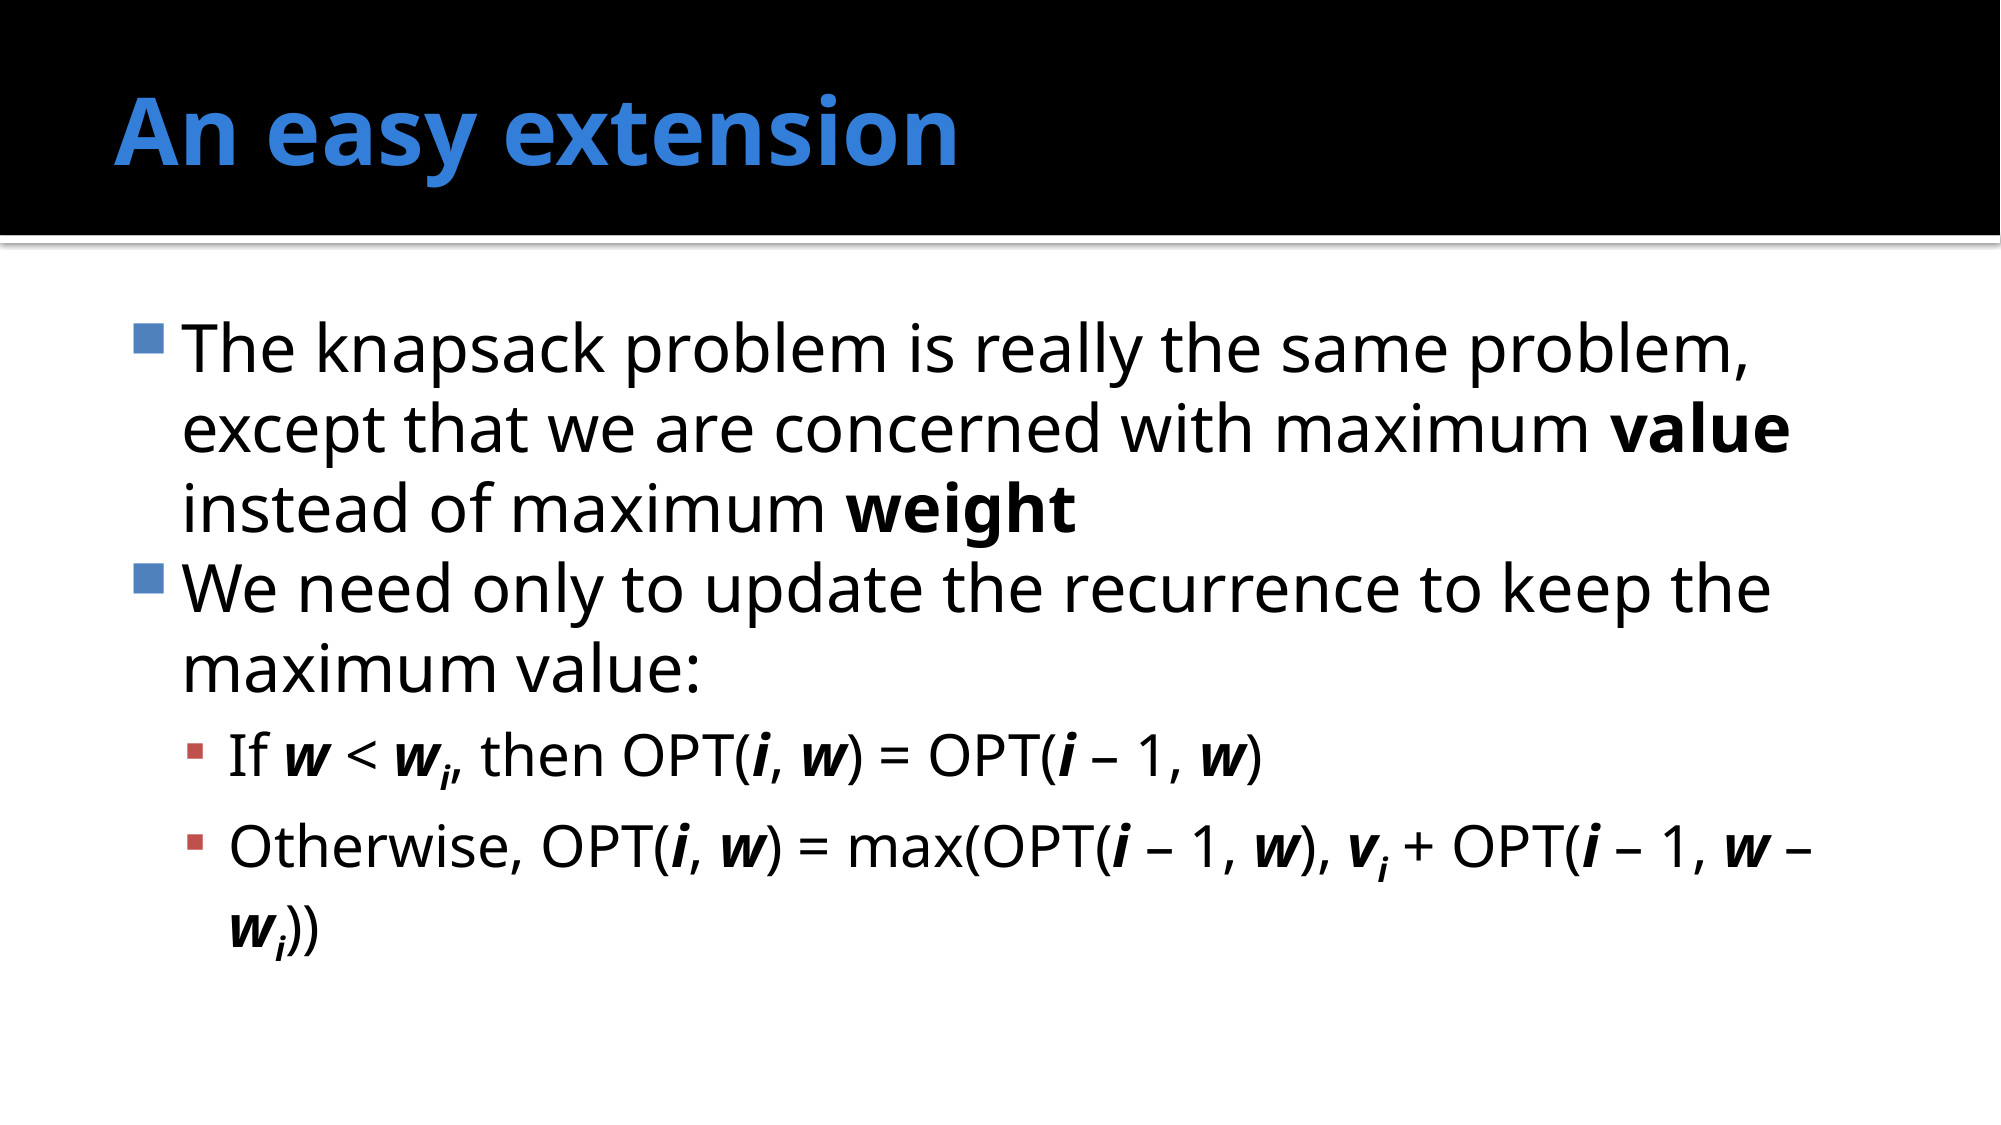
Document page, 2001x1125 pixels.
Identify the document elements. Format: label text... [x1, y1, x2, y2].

list The knapsack problem is really the same problem, except that we are concerned with maximum value instead of maximum weight We need only to update the recurrence to keep the maximum value: If w < wi, then OPT(i, w) = OPT(i – 1, w) Otherwise, OPT(i, w) = max(OPT(i – 1, w), vi + OPT(i – 1, w – wi)) [99, 291, 1900, 1050]
title An easy extension [99, 25, 1900, 231]
